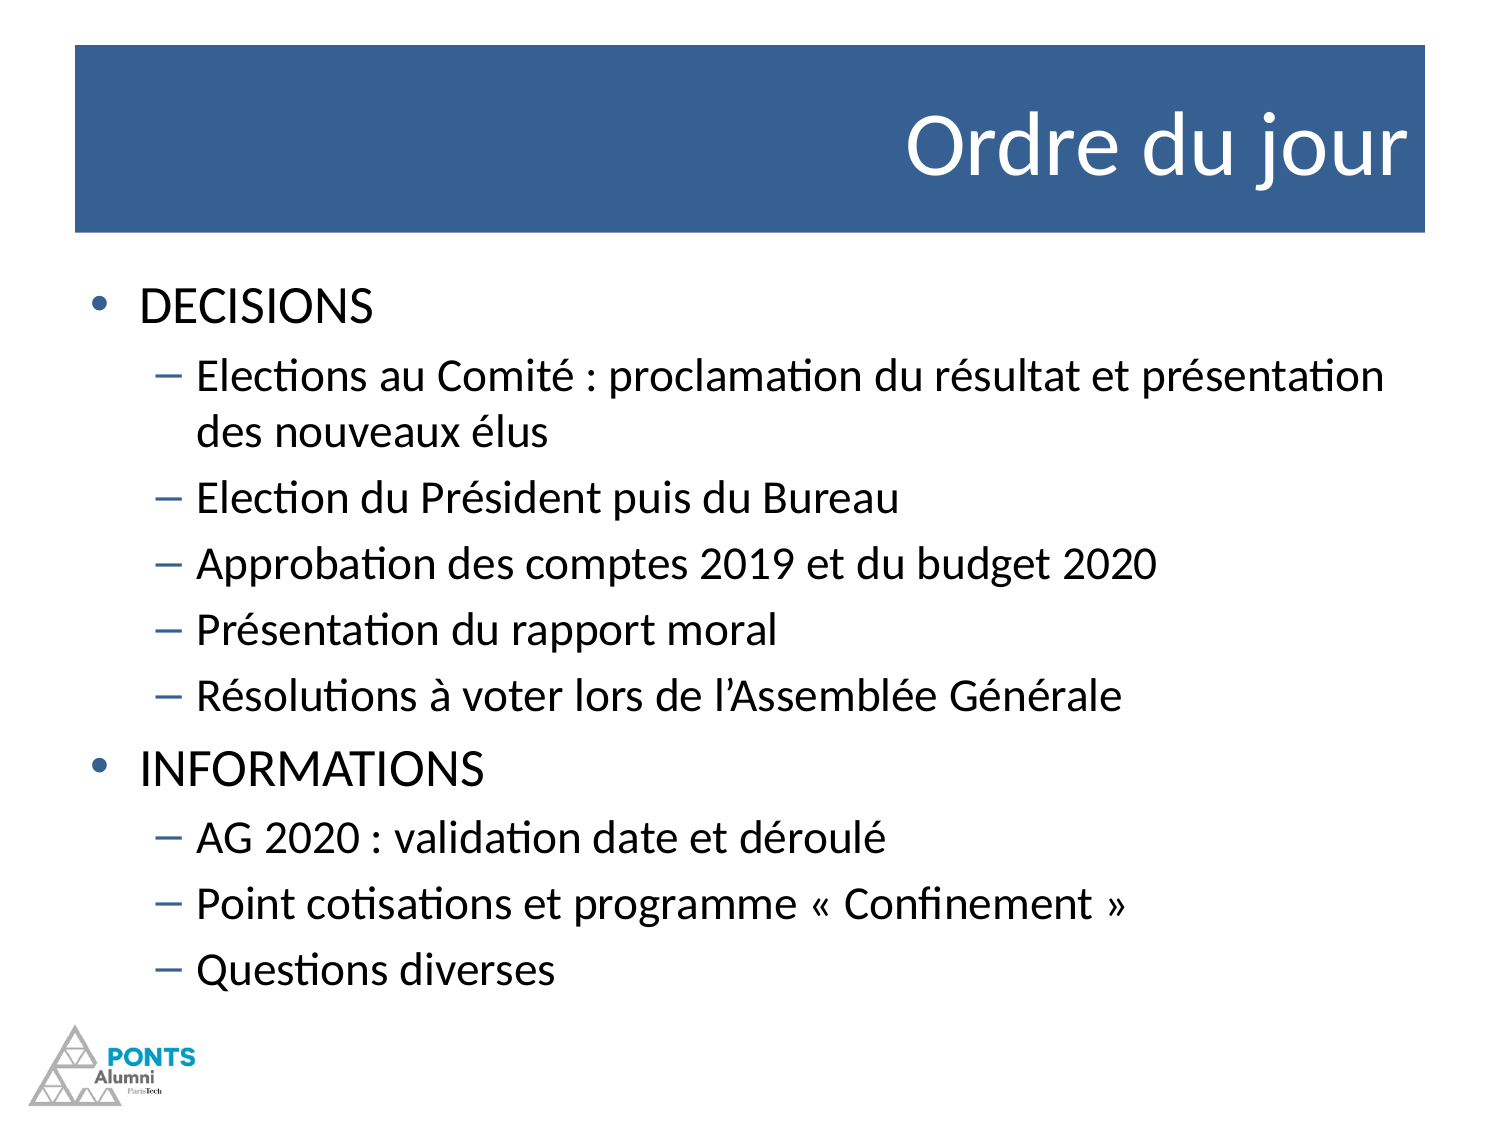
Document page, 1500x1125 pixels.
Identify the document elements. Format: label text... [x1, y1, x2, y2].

list DECISIONS Elections au Comité : proclamation du résultat et présentation des nouveaux élus Election du Président puis du Bureau Approbation des comptes 2019 et du budget 2020 Présentation du rapport moral Résolutions à voter lors de l’Assemblée Générale INFORMATIONS AG 2020 : validation date et déroulé Point cotisations et programme « Confinement » Questions diverses [75, 262, 1425, 1005]
picture [0, 1006, 216, 1125]
title Ordre du jour [75, 45, 1425, 233]
